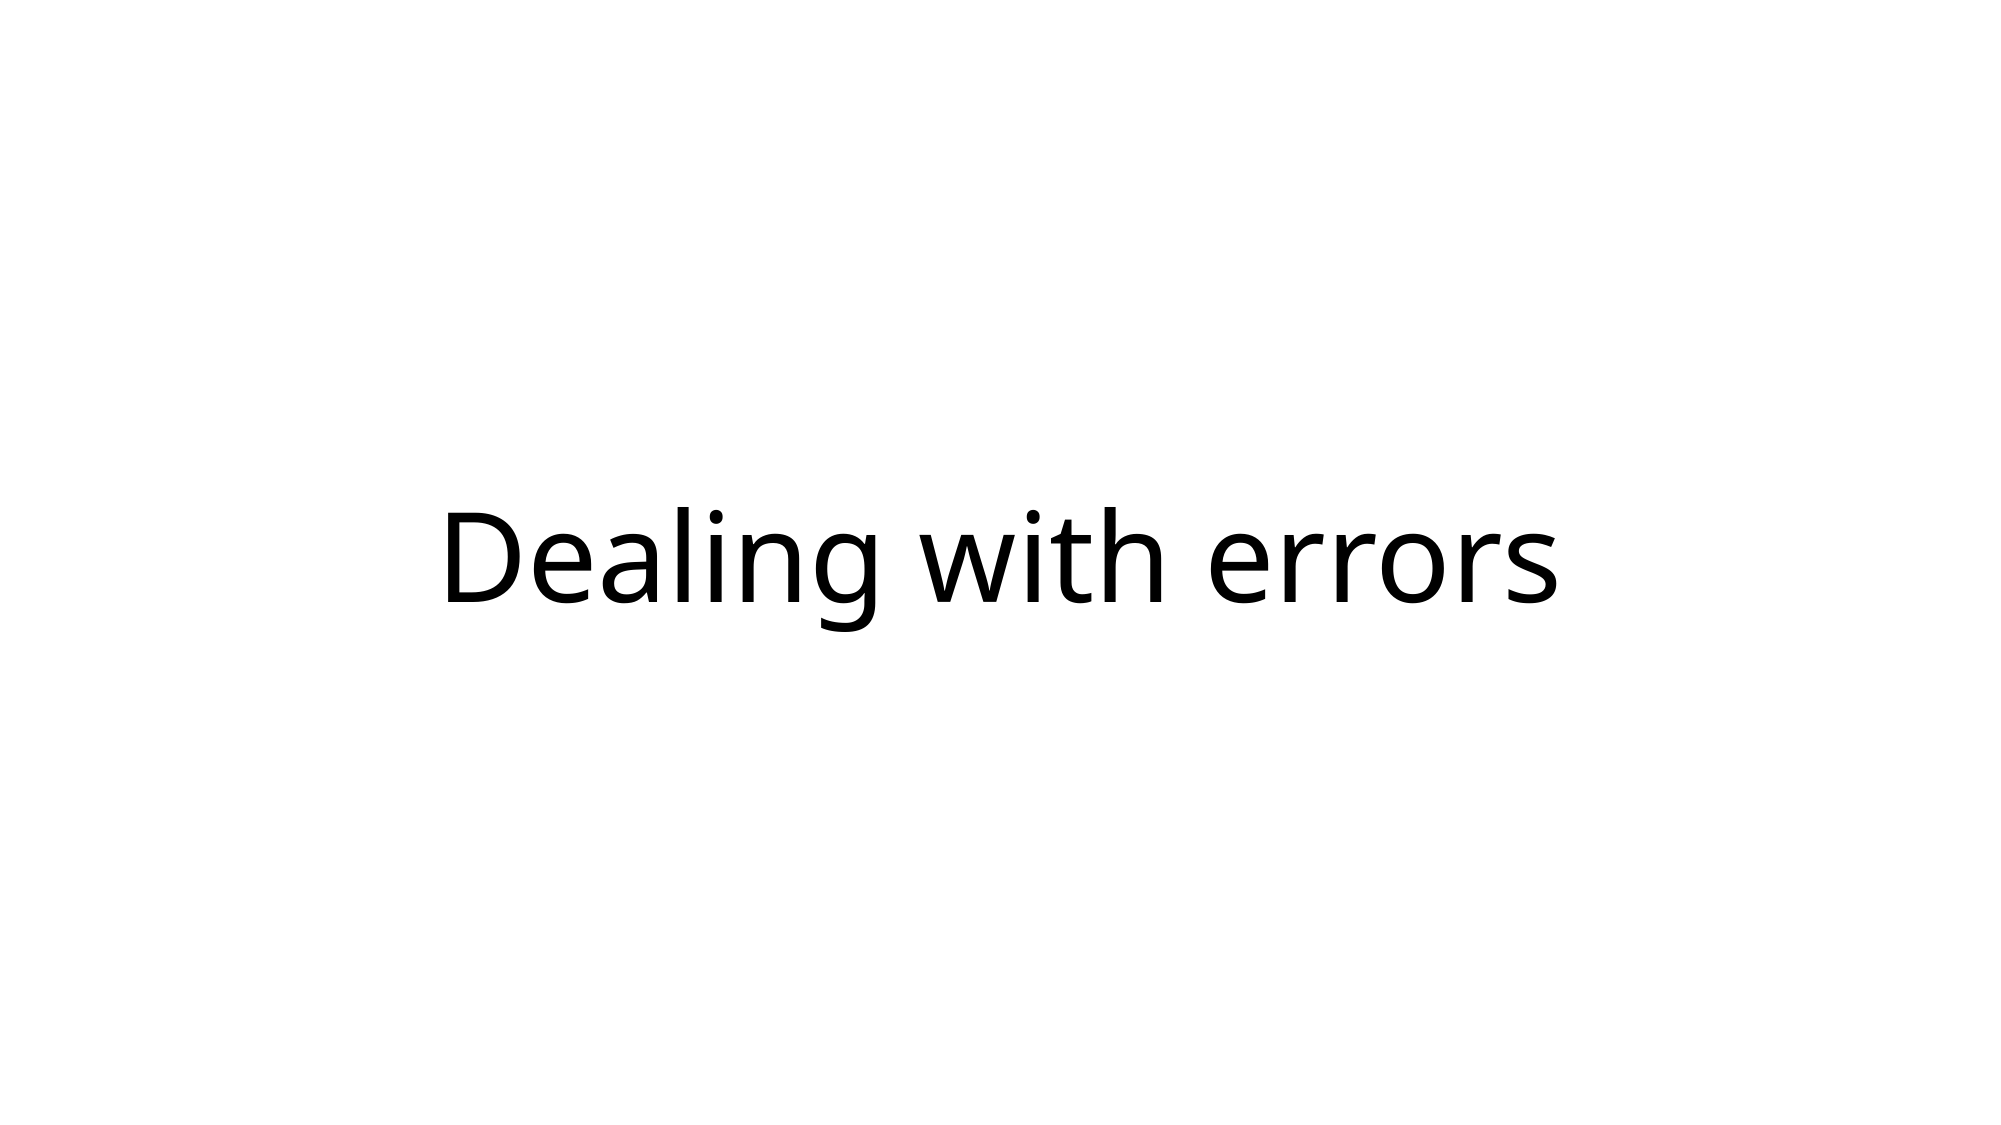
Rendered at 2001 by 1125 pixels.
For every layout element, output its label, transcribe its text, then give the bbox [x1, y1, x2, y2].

title Dealing with errors [137, 453, 1863, 672]
